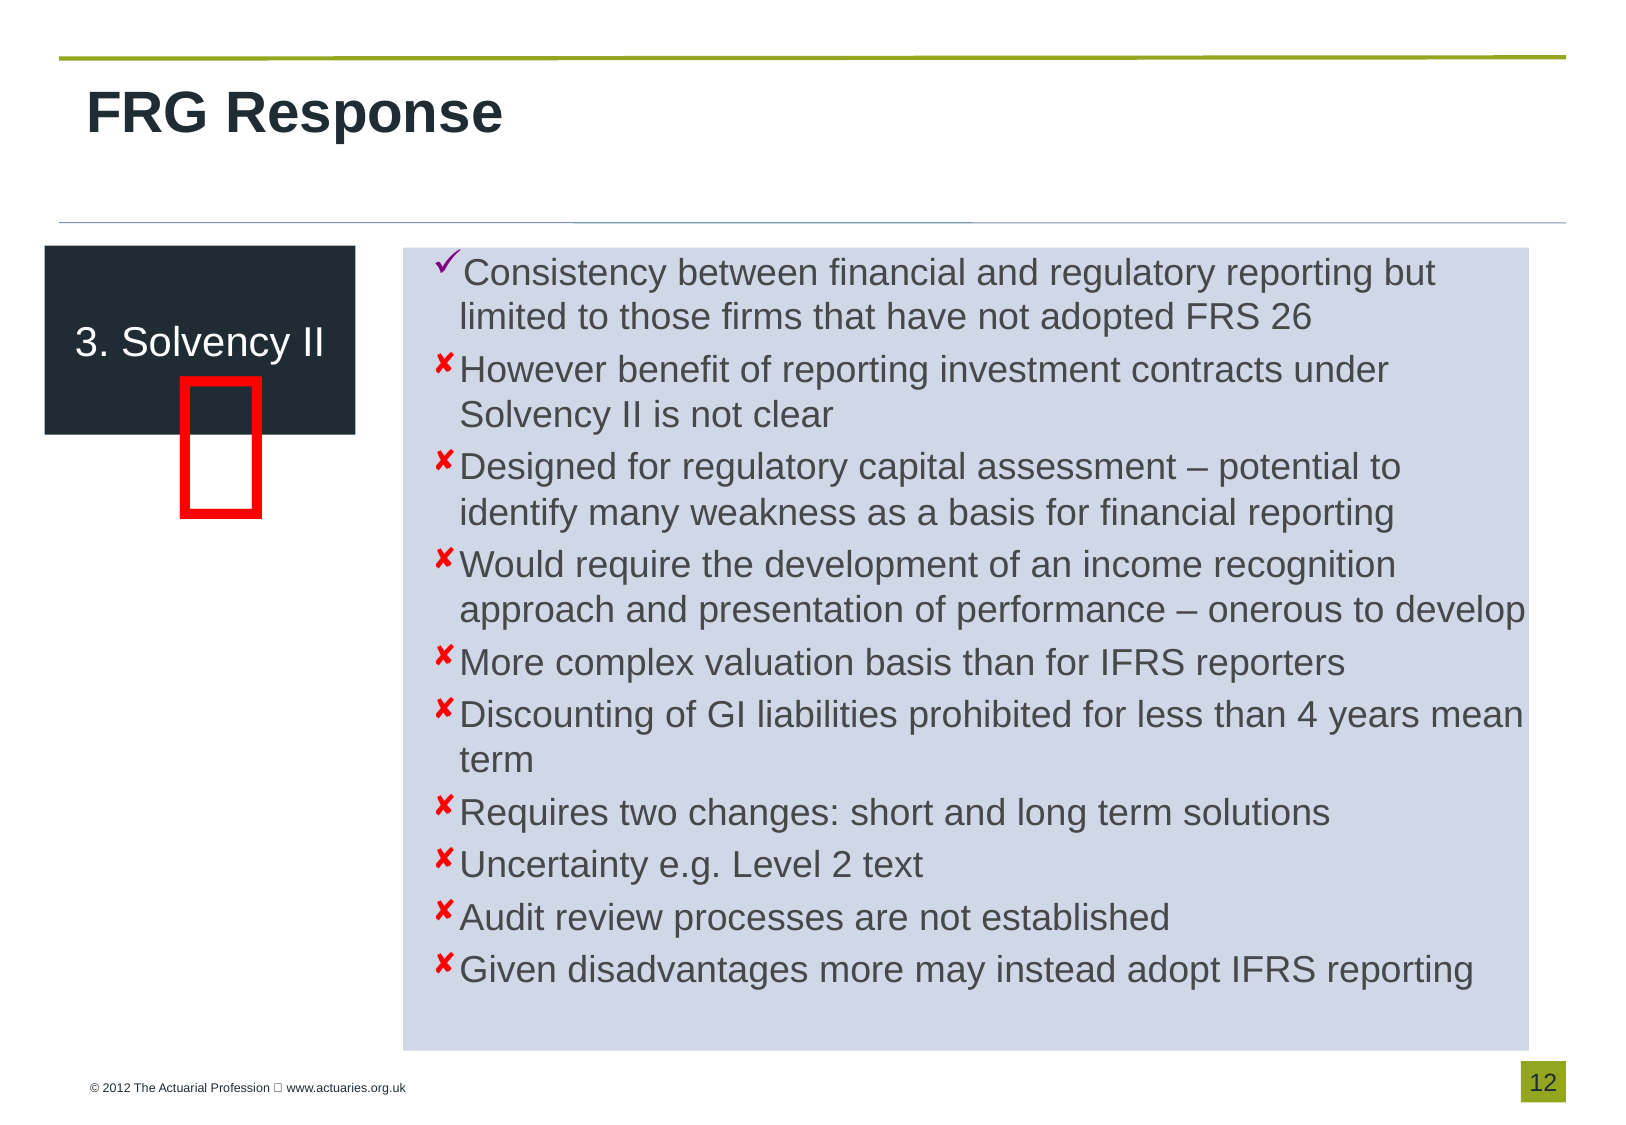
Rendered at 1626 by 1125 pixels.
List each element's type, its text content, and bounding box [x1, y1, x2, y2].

text_box FRG Response [86, 74, 1539, 187]
text_box 3. Solvency II [44, 245, 356, 435]
text_box Consistency between financial and regulatory reporting but limited to those firms that have not adopted FRS 26 However benefit of reporting investment contracts under Solvency II is not clear Designed for regulatory capital assessment – potential to identify many weakness as a basis for financial reporting Would require the development of an income recognition approach and presentation of performance – onerous to develop More complex valuation basis than for IFRS reporters Discounting of GI liabilities prohibited for less than 4 years mean term Requires two changes: short and long term solutions Uncertainty e.g. Level 2 text Audit review processes are not established Given disadvantages more may instead adopt IFRS reporting [403, 247, 1529, 1051]
slide_number 12 [1520, 1061, 1566, 1103]
text_box  [146, 312, 345, 567]
